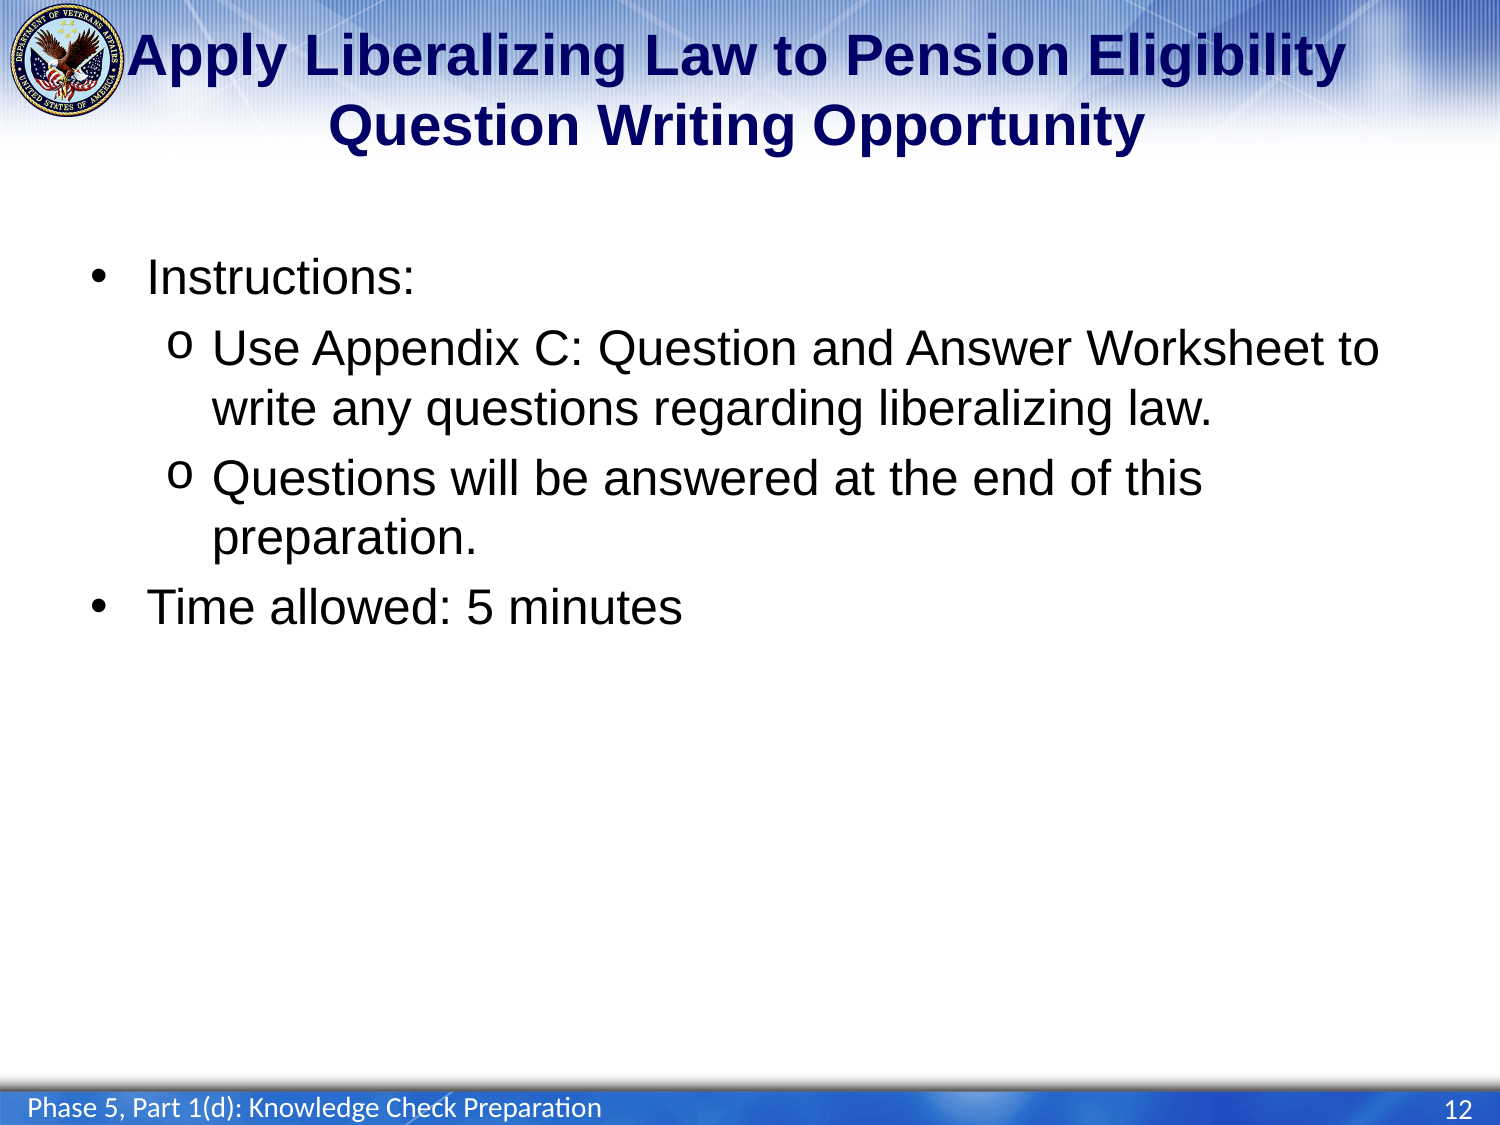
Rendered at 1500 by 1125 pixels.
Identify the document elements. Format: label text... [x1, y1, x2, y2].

footer Phase 5, Part 1(d): Knowledge Check Preparation [12, 1081, 714, 1119]
slide_number 12 [1137, 1083, 1488, 1119]
picture [0, 0, 1500, 1125]
title Apply Liberalizing Law to Pension Eligibility Question Writing Opportunity [0, 0, 1475, 175]
list Instructions: Use Appendix C: Question and Answer Worksheet to write any questions regarding liberalizing law. Questions will be answered at the end of this preparation. Time allowed: 5 minutes [75, 237, 1425, 1063]
